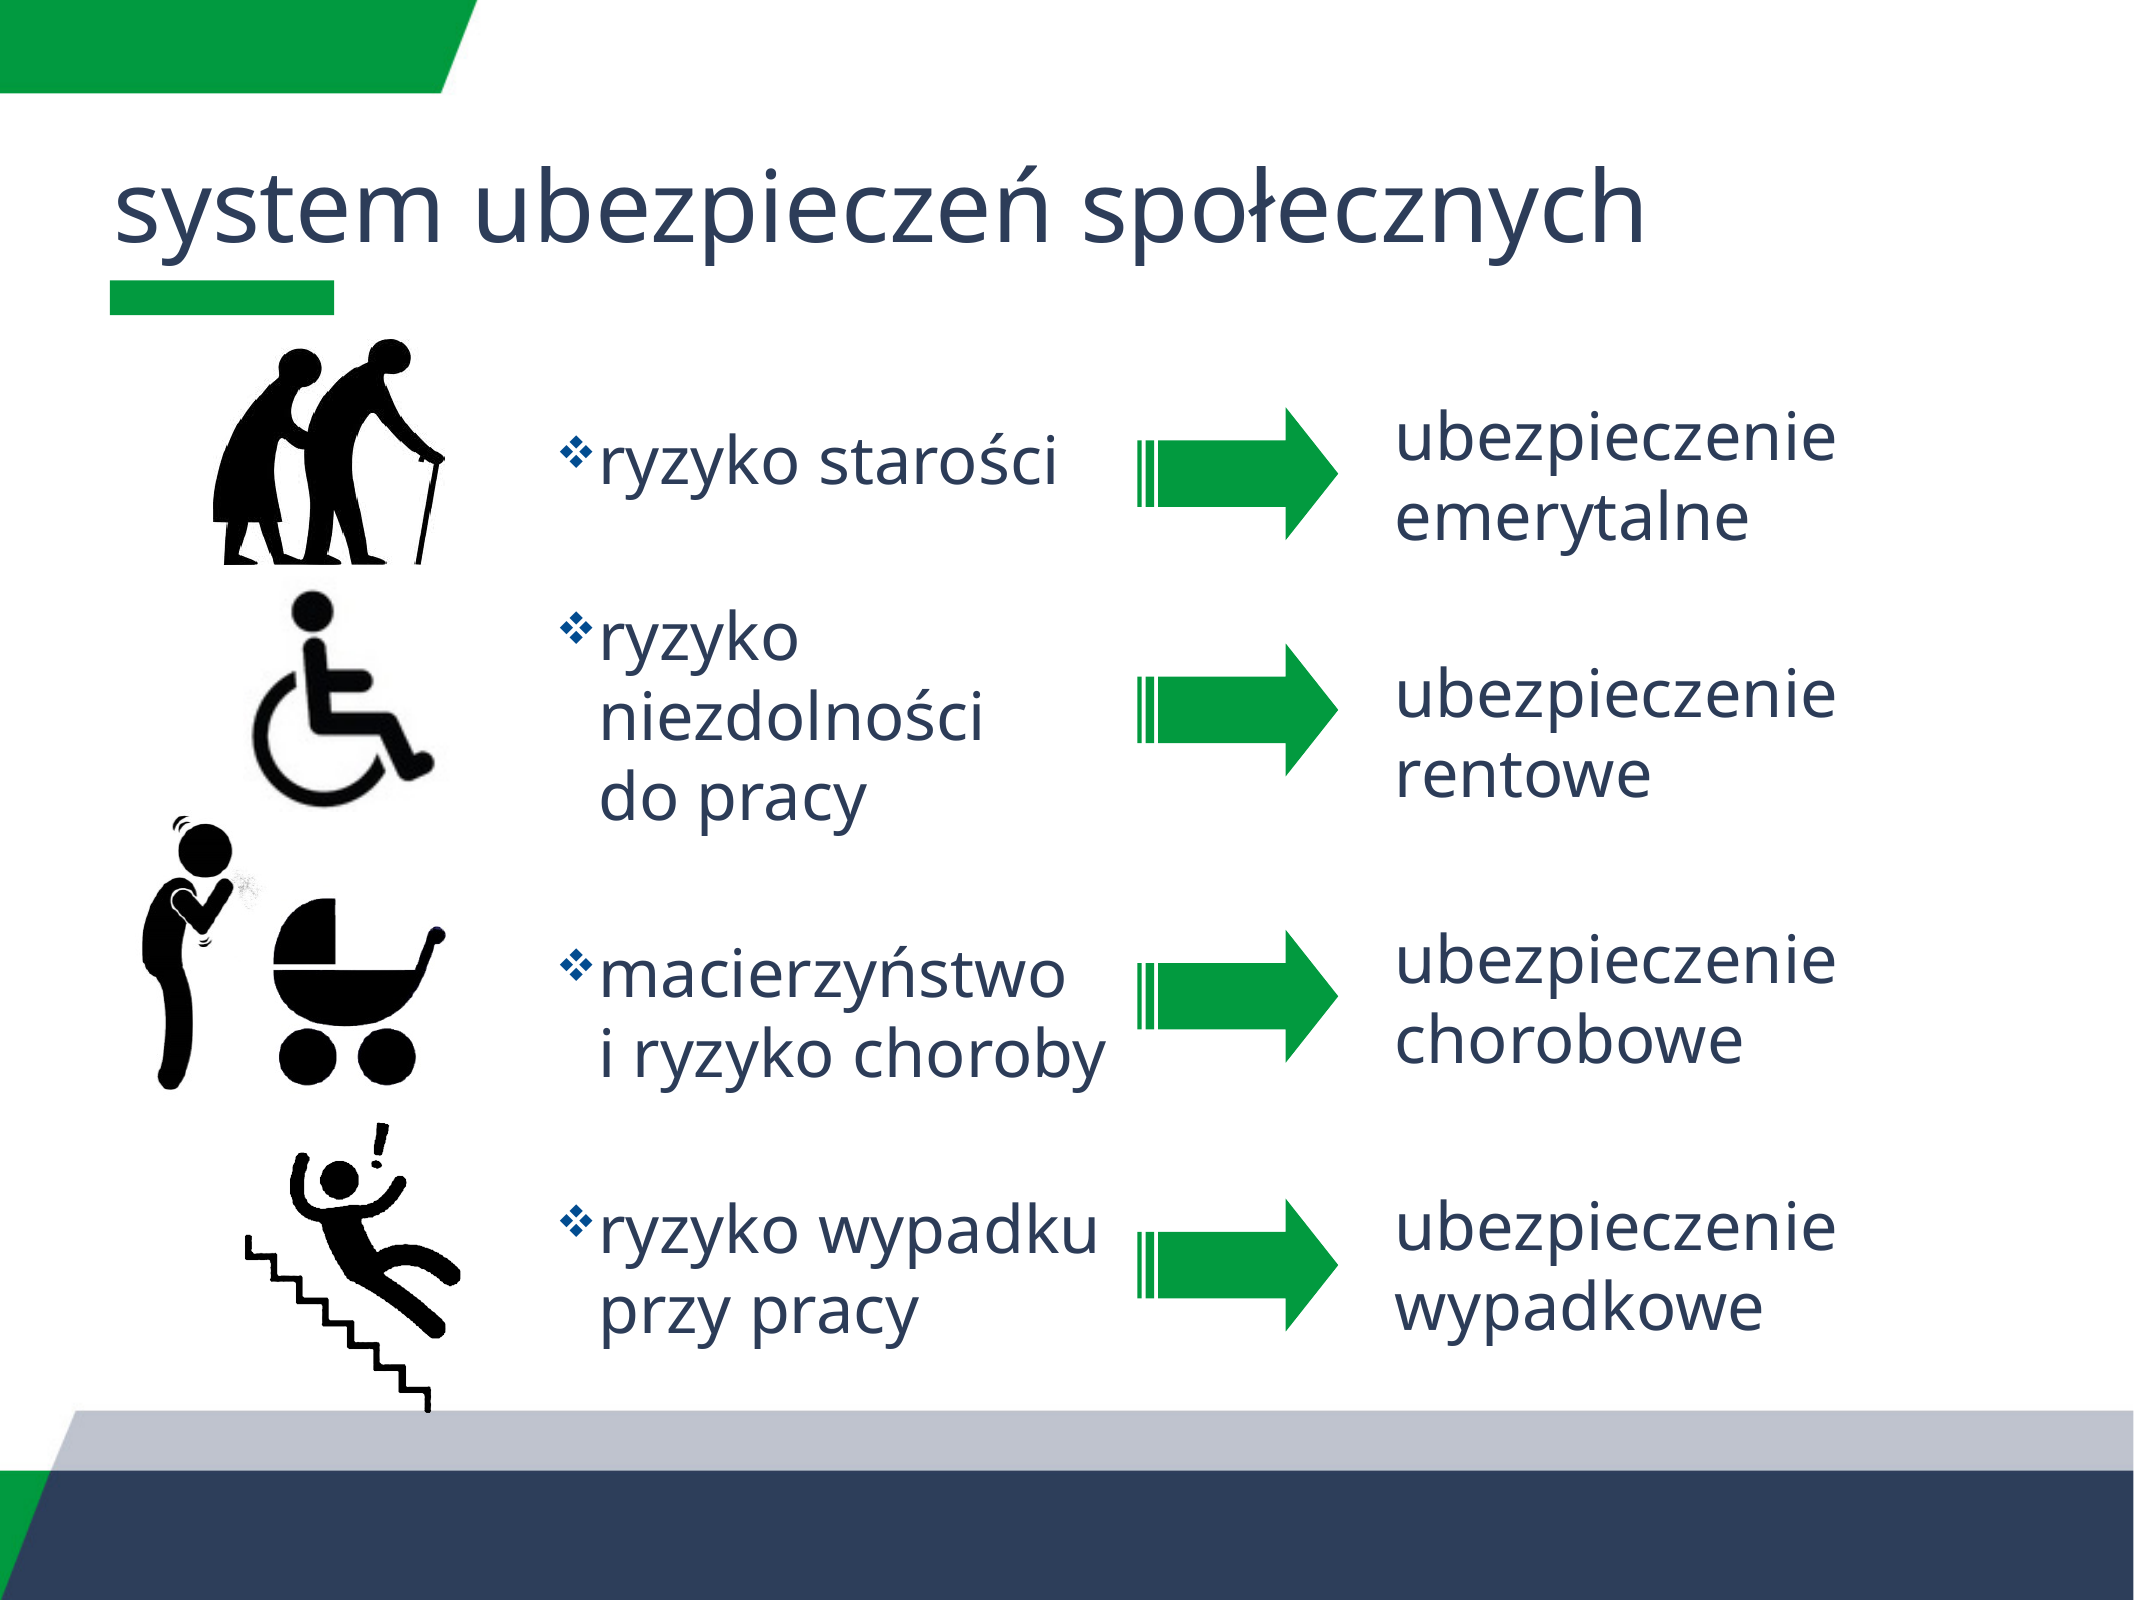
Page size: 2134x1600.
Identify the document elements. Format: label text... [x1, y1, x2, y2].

picture [0, 0, 2134, 1600]
text_box ubezpieczenie emerytalne ubezpieczenie rentowe ubezpieczenie chorobowe ubezpieczenie wypadkowe [1361, 386, 2071, 1402]
text_box [1135, 1196, 1340, 1334]
text_box [1135, 641, 1340, 779]
text_box system ubezpieczeń społecznych [98, 134, 1906, 233]
text_box [1135, 927, 1340, 1065]
text_box [109, 280, 335, 316]
text_box [1135, 405, 1340, 543]
text_box ryzyko starości ryzyko niezdolności do pracy macierzyństwo i ryzyko choroby ryzyko wypadku przy pracy [523, 410, 1138, 1379]
